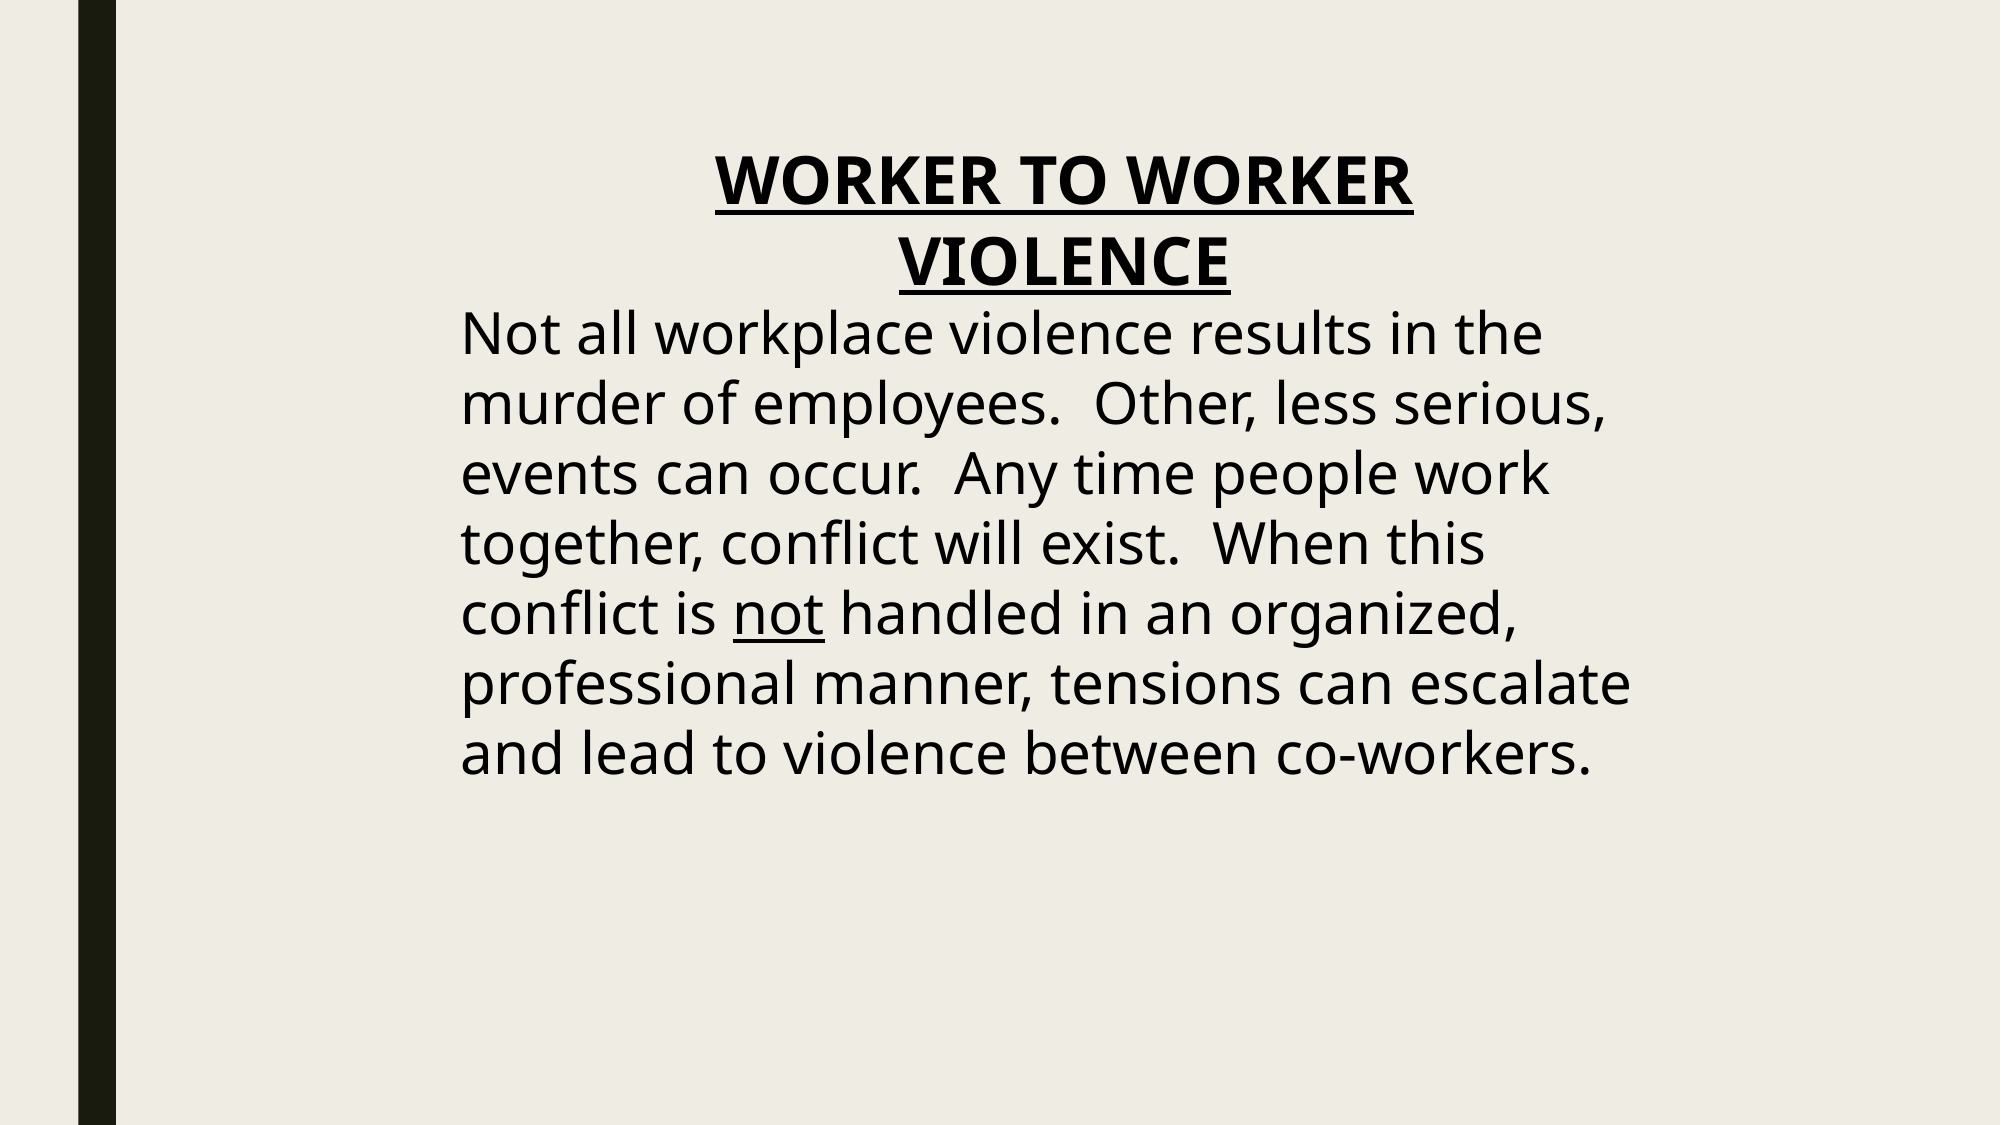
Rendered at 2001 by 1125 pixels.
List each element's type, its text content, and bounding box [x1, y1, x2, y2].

text_box Not all workplace violence results in the murder of employees. Other, less serious, events can occur. Any time people work together, conflict will exist. When this conflict is not handled in an organized, professional manner, tensions can escalate and lead to violence between co-workers. [445, 288, 1684, 794]
text_box WORKER TO WORKER VIOLENCE [527, 130, 1603, 288]
